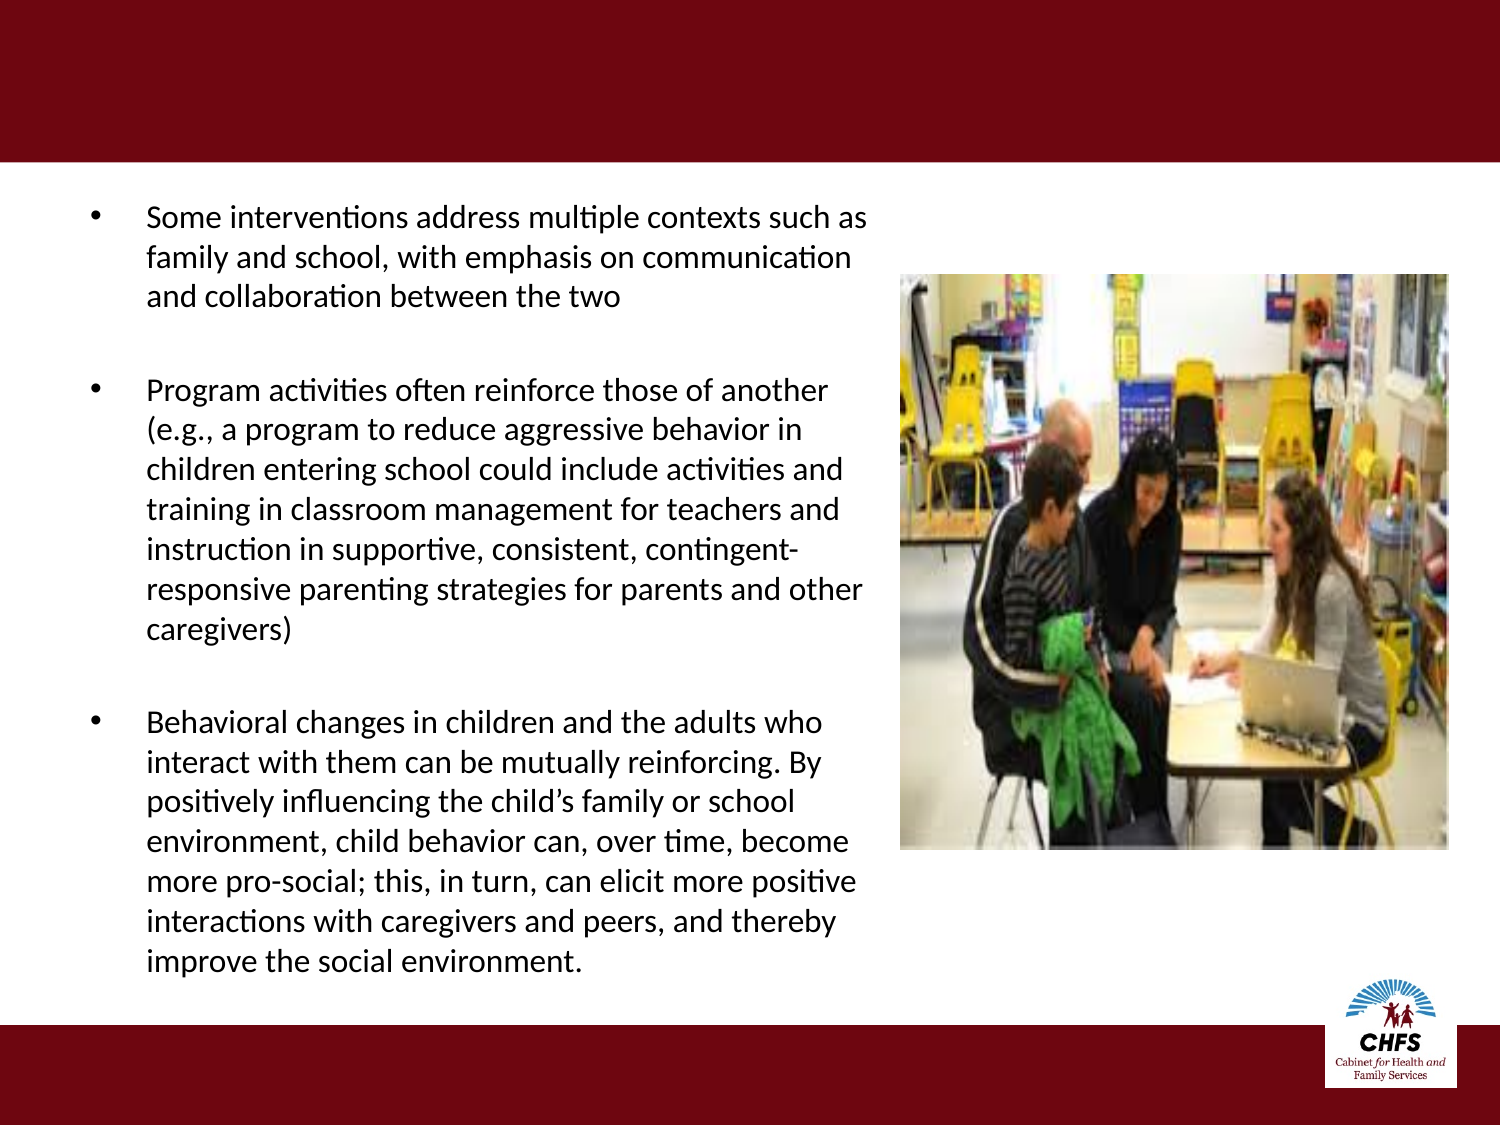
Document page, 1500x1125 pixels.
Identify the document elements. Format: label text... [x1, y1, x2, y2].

picture [899, 274, 1450, 851]
list Some interventions address multiple contexts such as family and school, with emphasis on communication and collaboration between the two Program activities often reinforce those of another (e.g., a program to reduce aggressive behavior in children entering school could include activities and training in classroom management for teachers and instruction in supportive, consistent, contingent-responsive parenting strategies for parents and other caregivers) Behavioral changes in children and the adults who interact with them can be mutually reinforcing. By positively influencing the child’s family or school environment, child behavior can, over time, become more pro-social; this, in turn, can elicit more positive interactions with caregivers and peers, and thereby improve the social environment. [75, 187, 900, 1013]
picture [1325, 962, 1457, 1088]
